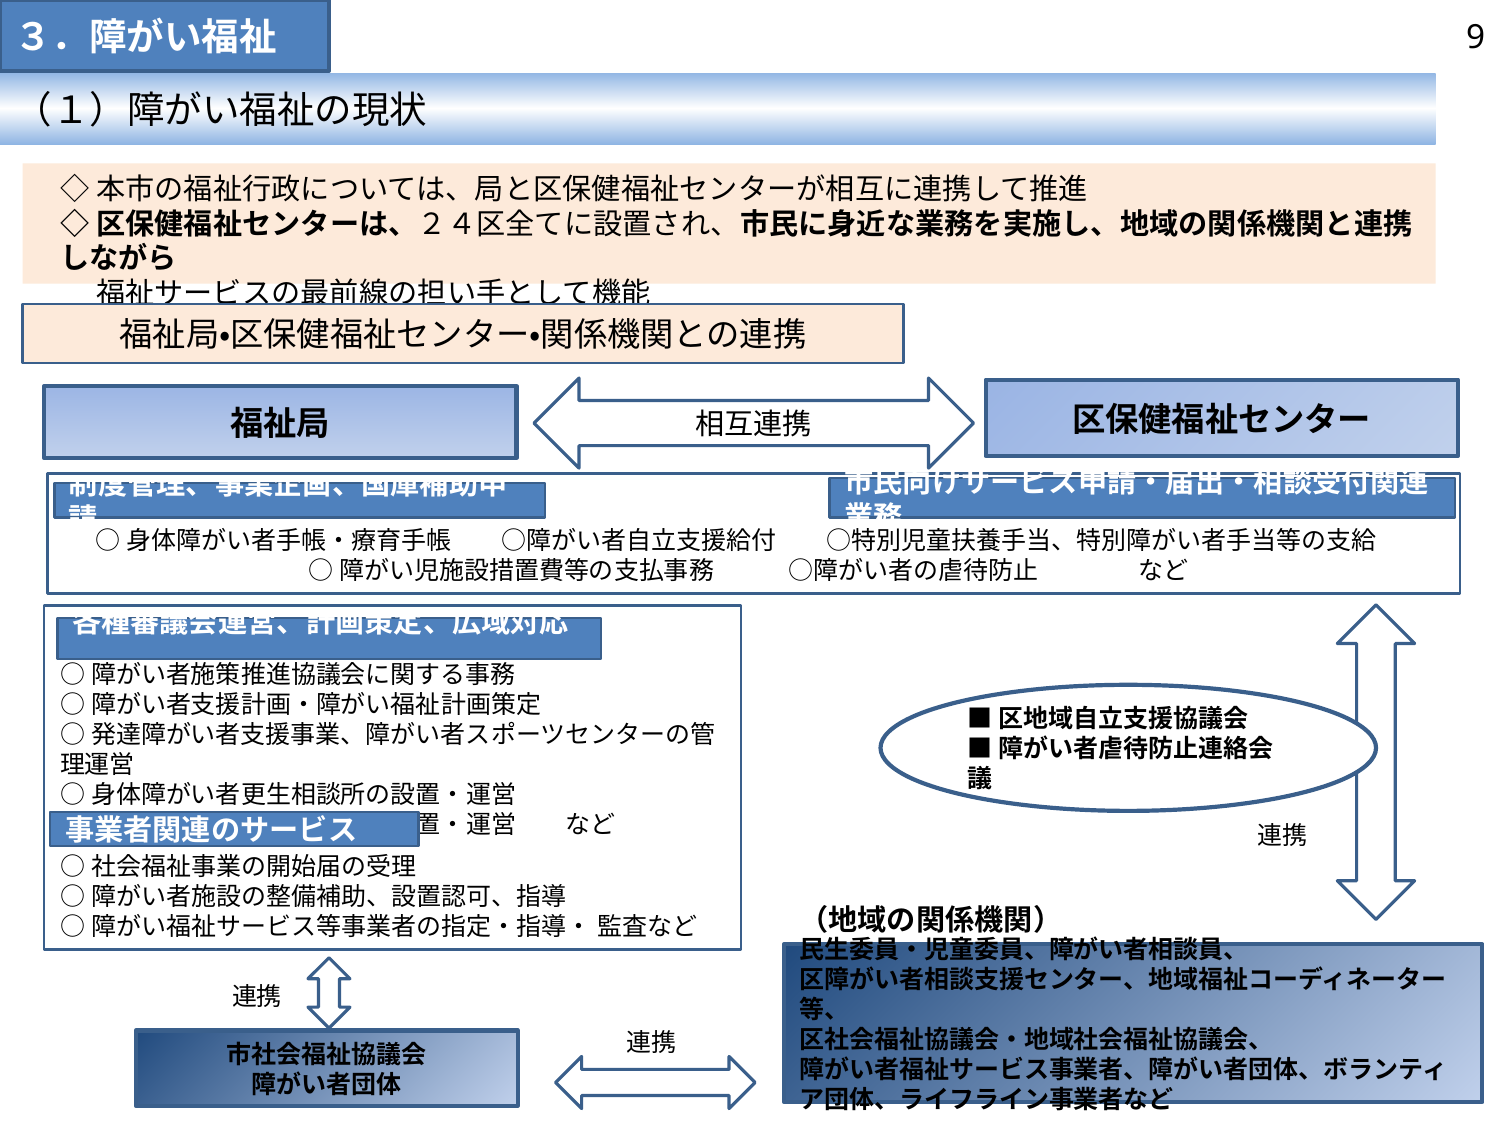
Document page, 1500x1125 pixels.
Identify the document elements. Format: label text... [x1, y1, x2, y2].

text_box [42, 603, 743, 951]
text_box [45, 472, 1462, 595]
text_box （地域の関係機関） [784, 893, 1111, 944]
text_box ■区地域自立支援協議会 ■障がい者虐待防止連絡会議 [878, 682, 1379, 813]
text_box 相互連携 [531, 376, 976, 471]
text_box 区保健福祉センター [984, 378, 1460, 458]
text_box [21, 161, 1438, 286]
text_box 9 [1399, 5, 1500, 66]
text_box [553, 1054, 758, 1111]
text_box [310, 955, 352, 1031]
text_box ○身体障がい者手帳・療育手帳 ○障がい者自立支援給付 ○特別児童扶養手当、特別障がい者手当等の支給 ○障がい児施設措置費等の支払事務 ○障がい者の虐待防止 など [50, 517, 1448, 593]
text_box 福祉局・区保健福祉センター・関係機関との連携 [21, 302, 906, 365]
text_box 市社会福祉協議会 障がい者団体 [134, 1028, 520, 1108]
text_box 事業者関連のサービス [48, 810, 421, 848]
text_box 連携 [1242, 812, 1338, 857]
text_box 福祉局 [42, 384, 519, 460]
text_box ３．障がい福祉 [0, 0, 331, 73]
text_box 各種審議会運営、計画策定、広域対応 [55, 616, 603, 661]
text_box 連携 [217, 973, 329, 1019]
text_box 連携 [611, 1018, 724, 1064]
text_box 民生委員・児童委員、障がい者相談員、 区障がい者相談支援センター、地域福祉コーディネーター等、 区社会福祉協議会・地域社会福祉協議会、 障がい者福祉サービス事業者、障がい者団体、ボランティア団体、ライフライン事業者など [782, 942, 1484, 1104]
text_box [1335, 602, 1417, 922]
text_box ◇本市の福祉行政については、局と区保健福祉センターが相互に連携して推進 ◇区保健福祉センターは、２４区全てに設置され、市民に身近な業務を実施し、地域の関係機関と連携しながら 福祉サービスの最前線の担い手として機能 [45, 162, 1436, 318]
text_box （１）障がい福祉の現状 [0, 71, 1438, 146]
text_box 市民向けサービス申請・届出・相談受付関連業務 [828, 476, 1457, 520]
